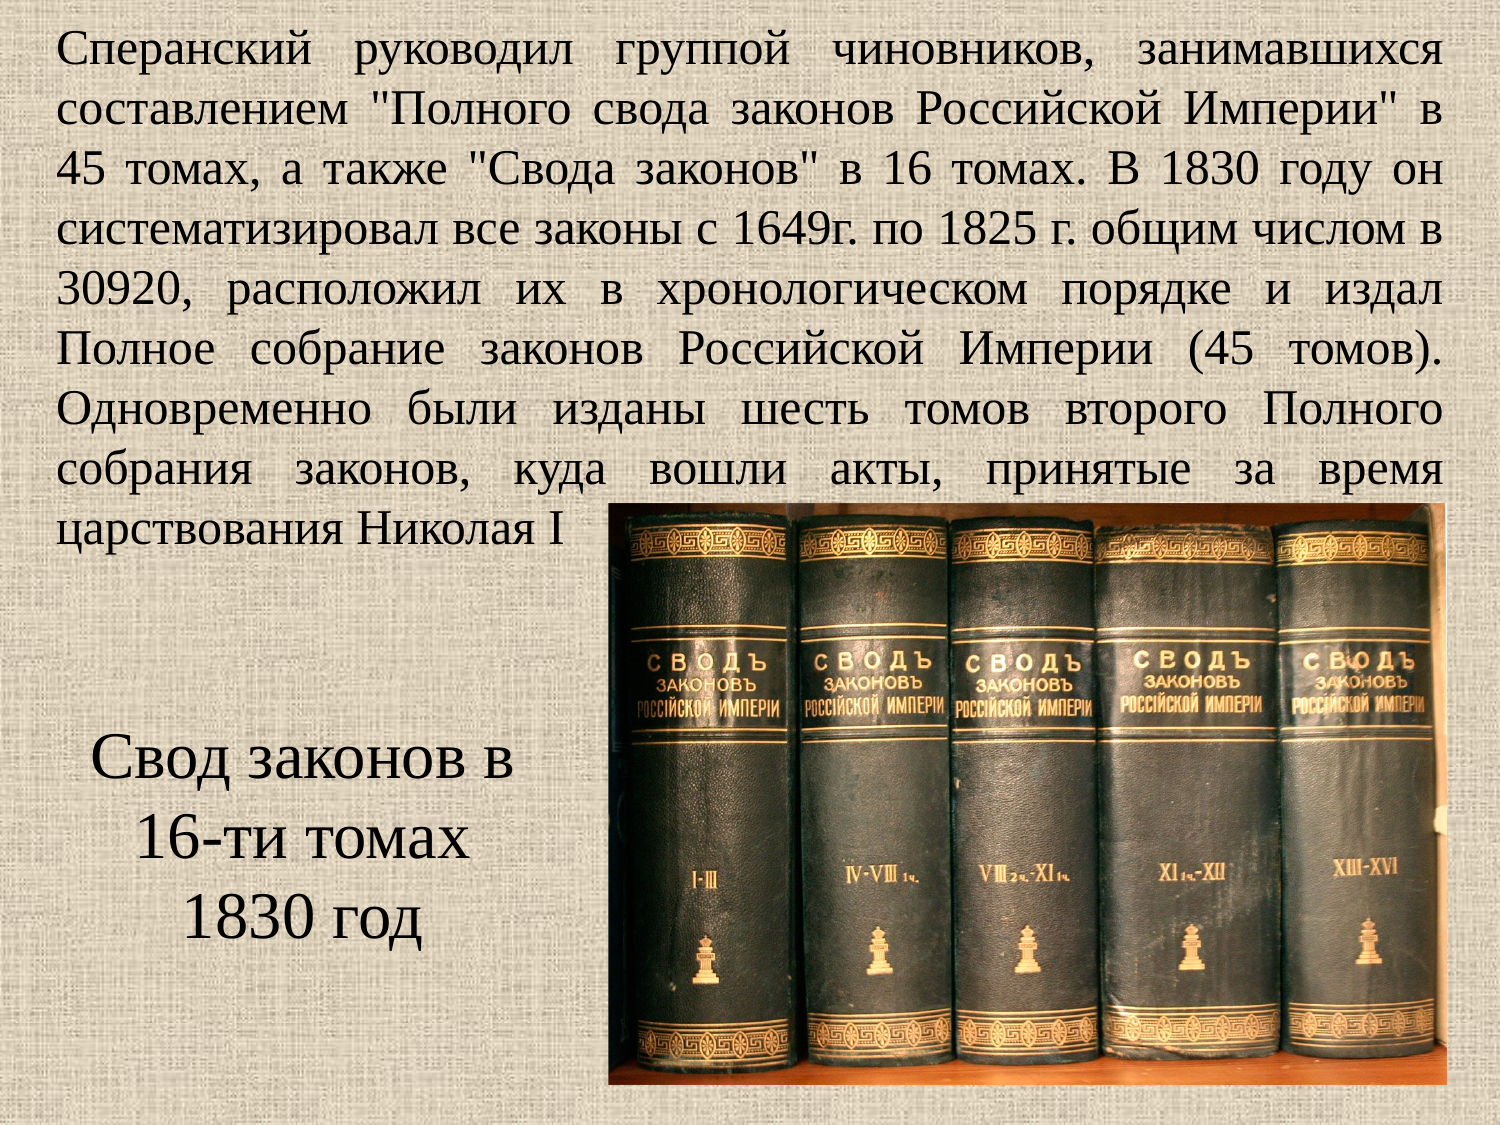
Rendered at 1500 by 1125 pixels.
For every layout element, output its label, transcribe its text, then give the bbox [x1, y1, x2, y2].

picture [0, 0, 1500, 1125]
text_box Сперанский руководил группой чиновников, занимавшихся составлением "Полного свода законов Российской Империи" в 45 томах, а также "Свода законов" в 16 томах. В 1830 году он систематизировал все законы с 1649г. по 1825 г. общим числом в 30920, расположил их в хронологическом порядке и издал Полное собрание законов Российской Империи (45 томов). Одновременно были изданы шесть томов второго Полного собрания законов, куда вошли акты, принятые за время царствования Николая I [41, 7, 1459, 562]
text_box Свод законов в 16-ти томах 1830 год [0, 704, 602, 959]
